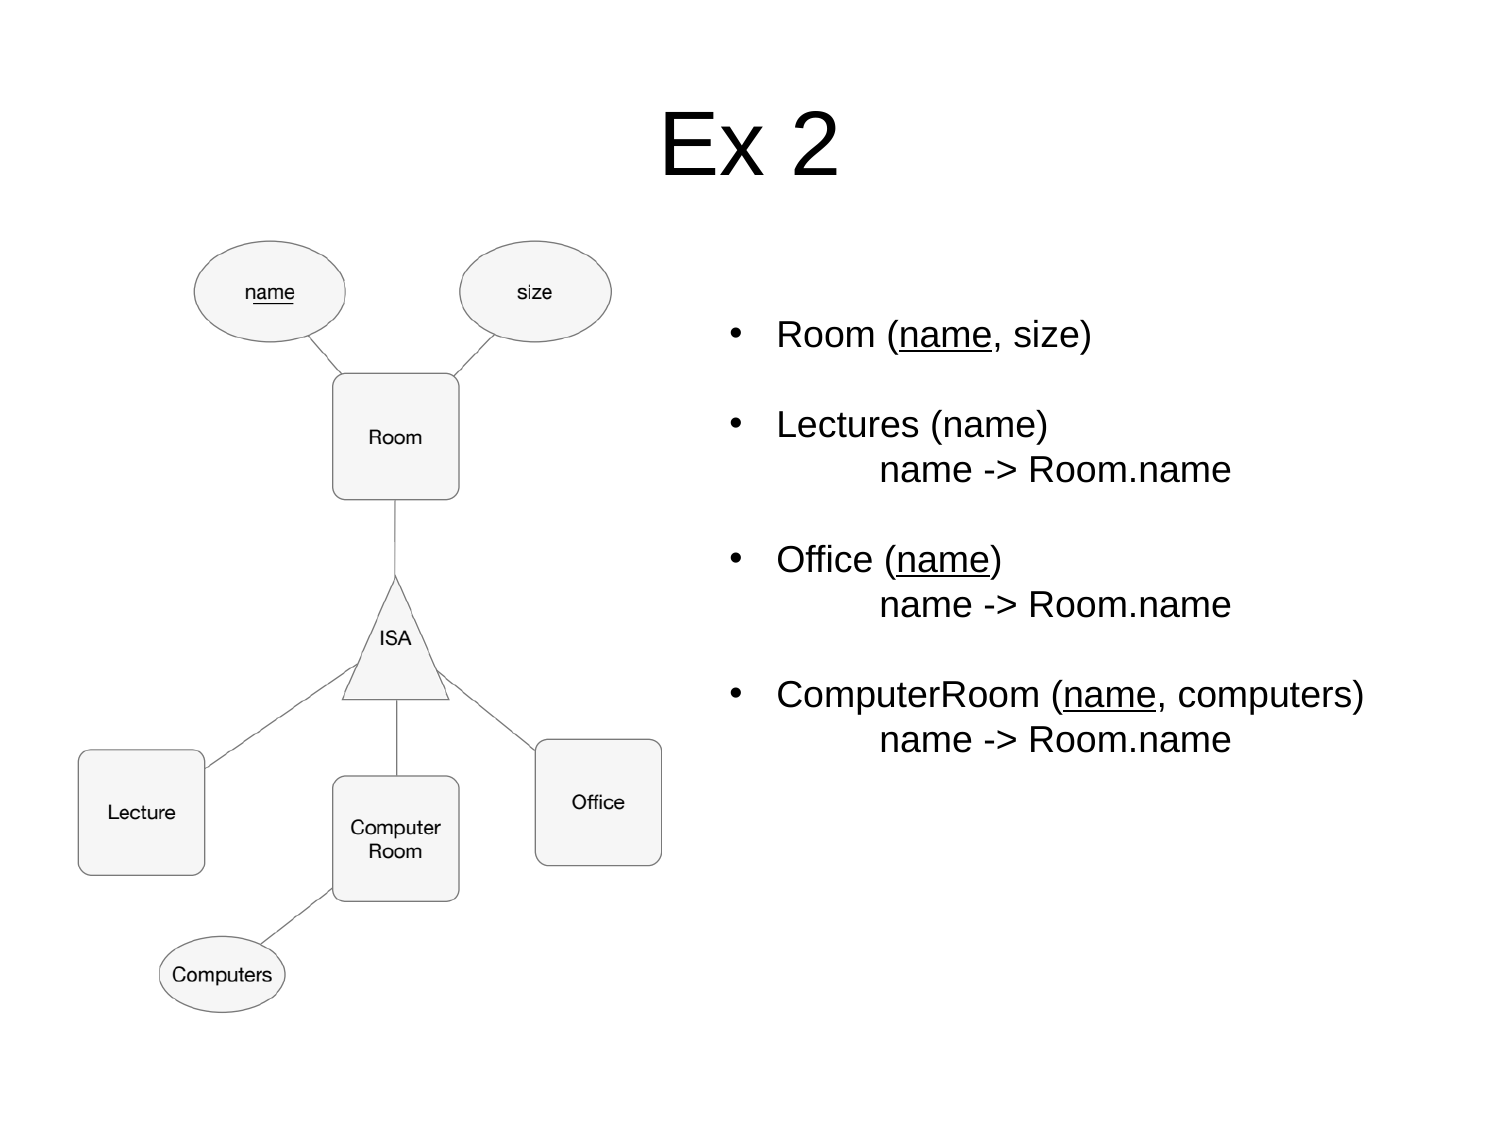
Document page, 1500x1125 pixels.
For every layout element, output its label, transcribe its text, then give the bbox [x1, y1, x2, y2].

picture [74, 237, 663, 1014]
title Ex 2 [75, 45, 1425, 233]
text_box Room (name, size) Lectures (name) name -> Room.name Office (name) name -> Room.name ComputerRoom (name, computers) name -> Room.name [714, 302, 1495, 768]
